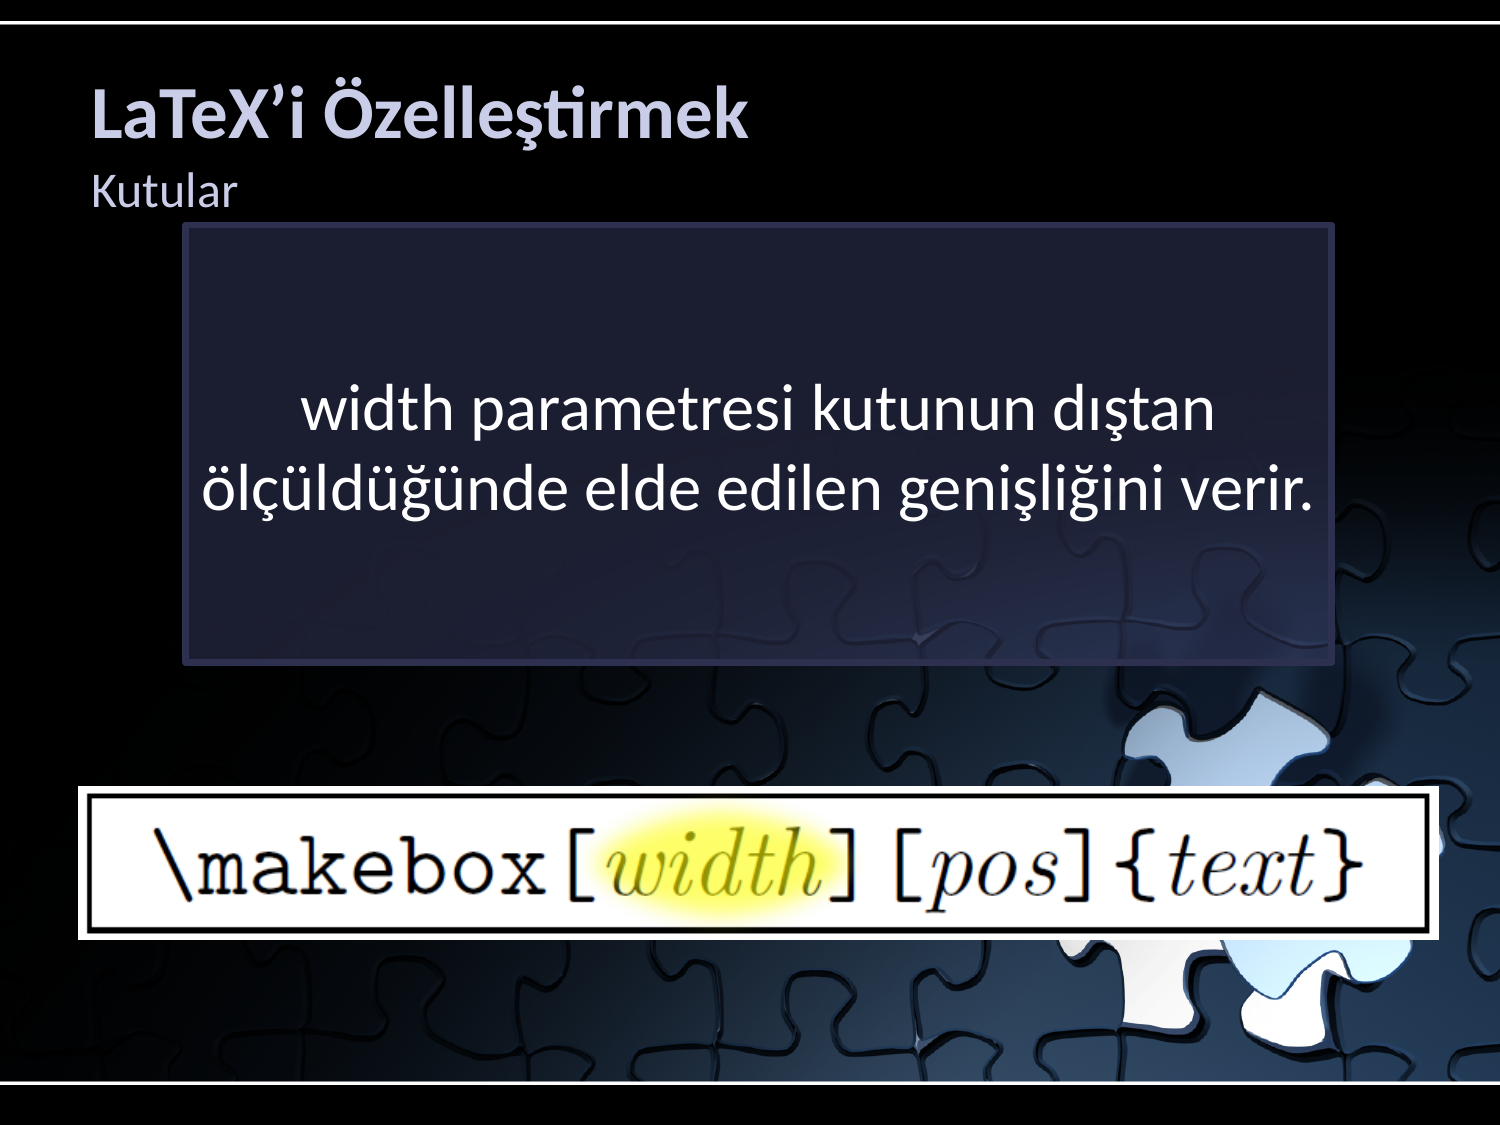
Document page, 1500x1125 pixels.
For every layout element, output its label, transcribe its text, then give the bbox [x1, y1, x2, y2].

picture [0, 0, 1500, 1125]
text_box width parametresi kutunun dıştan ölçüldüğünde elde edilen genişliğini verir. [182, 222, 1335, 666]
title LaTeX’i Özelleştirmek [76, 56, 1427, 149]
list Kutular [76, 149, 1442, 225]
